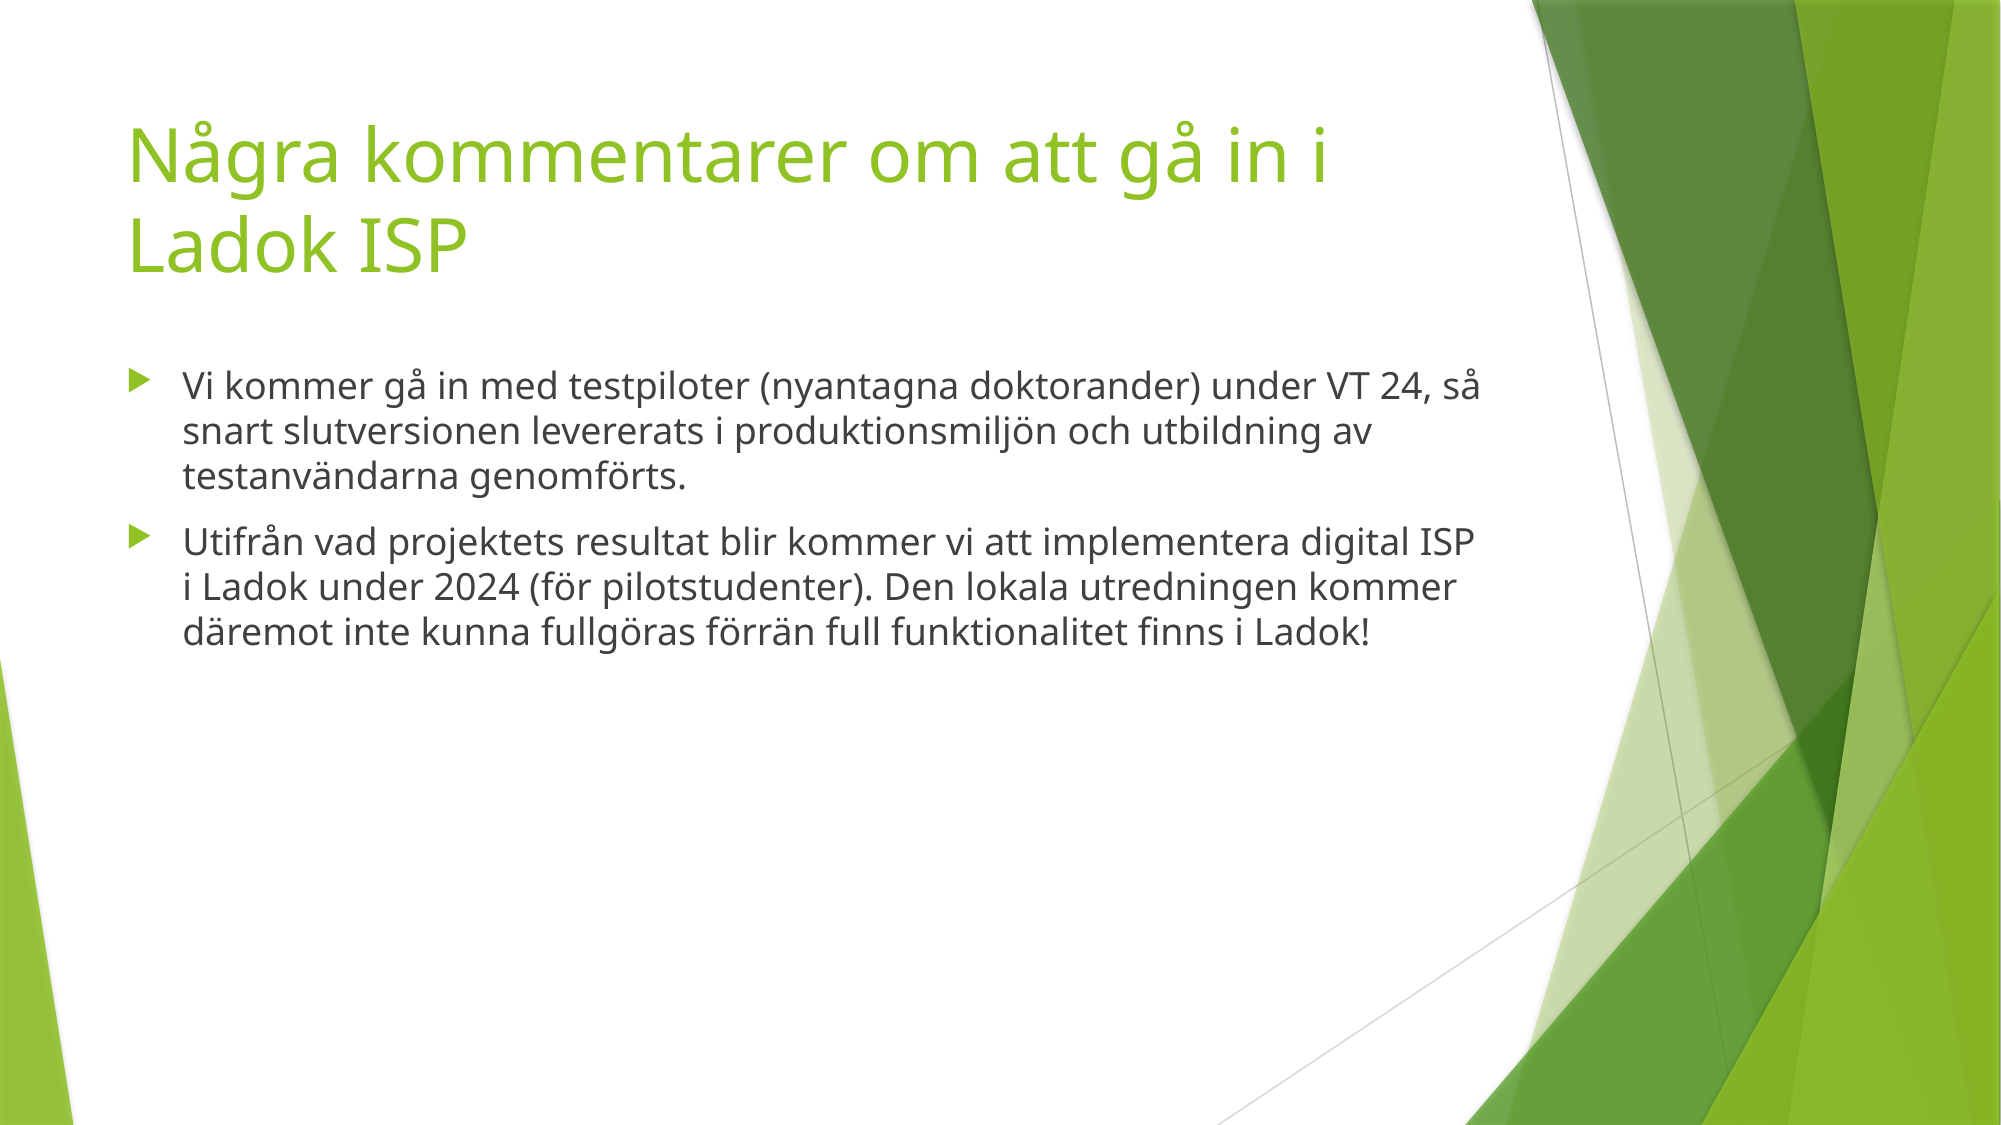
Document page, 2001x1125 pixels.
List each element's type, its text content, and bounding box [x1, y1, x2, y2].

list Vi kommer gå in med testpiloter (nyantagna doktorander) under VT 24, så snart slutversionen levererats i produktionsmiljön och utbildning av testanvändarna genomförts. Utifrån vad projektets resultat blir kommer vi att implementera digital ISP i Ladok under 2024 (för pilotstudenter). Den lokala utredningen kommer däremot inte kunna fullgöras förrän full funktionalitet finns i Ladok! [111, 354, 1522, 992]
title Några kommentarer om att gå in i Ladok ISP [111, 99, 1522, 317]
